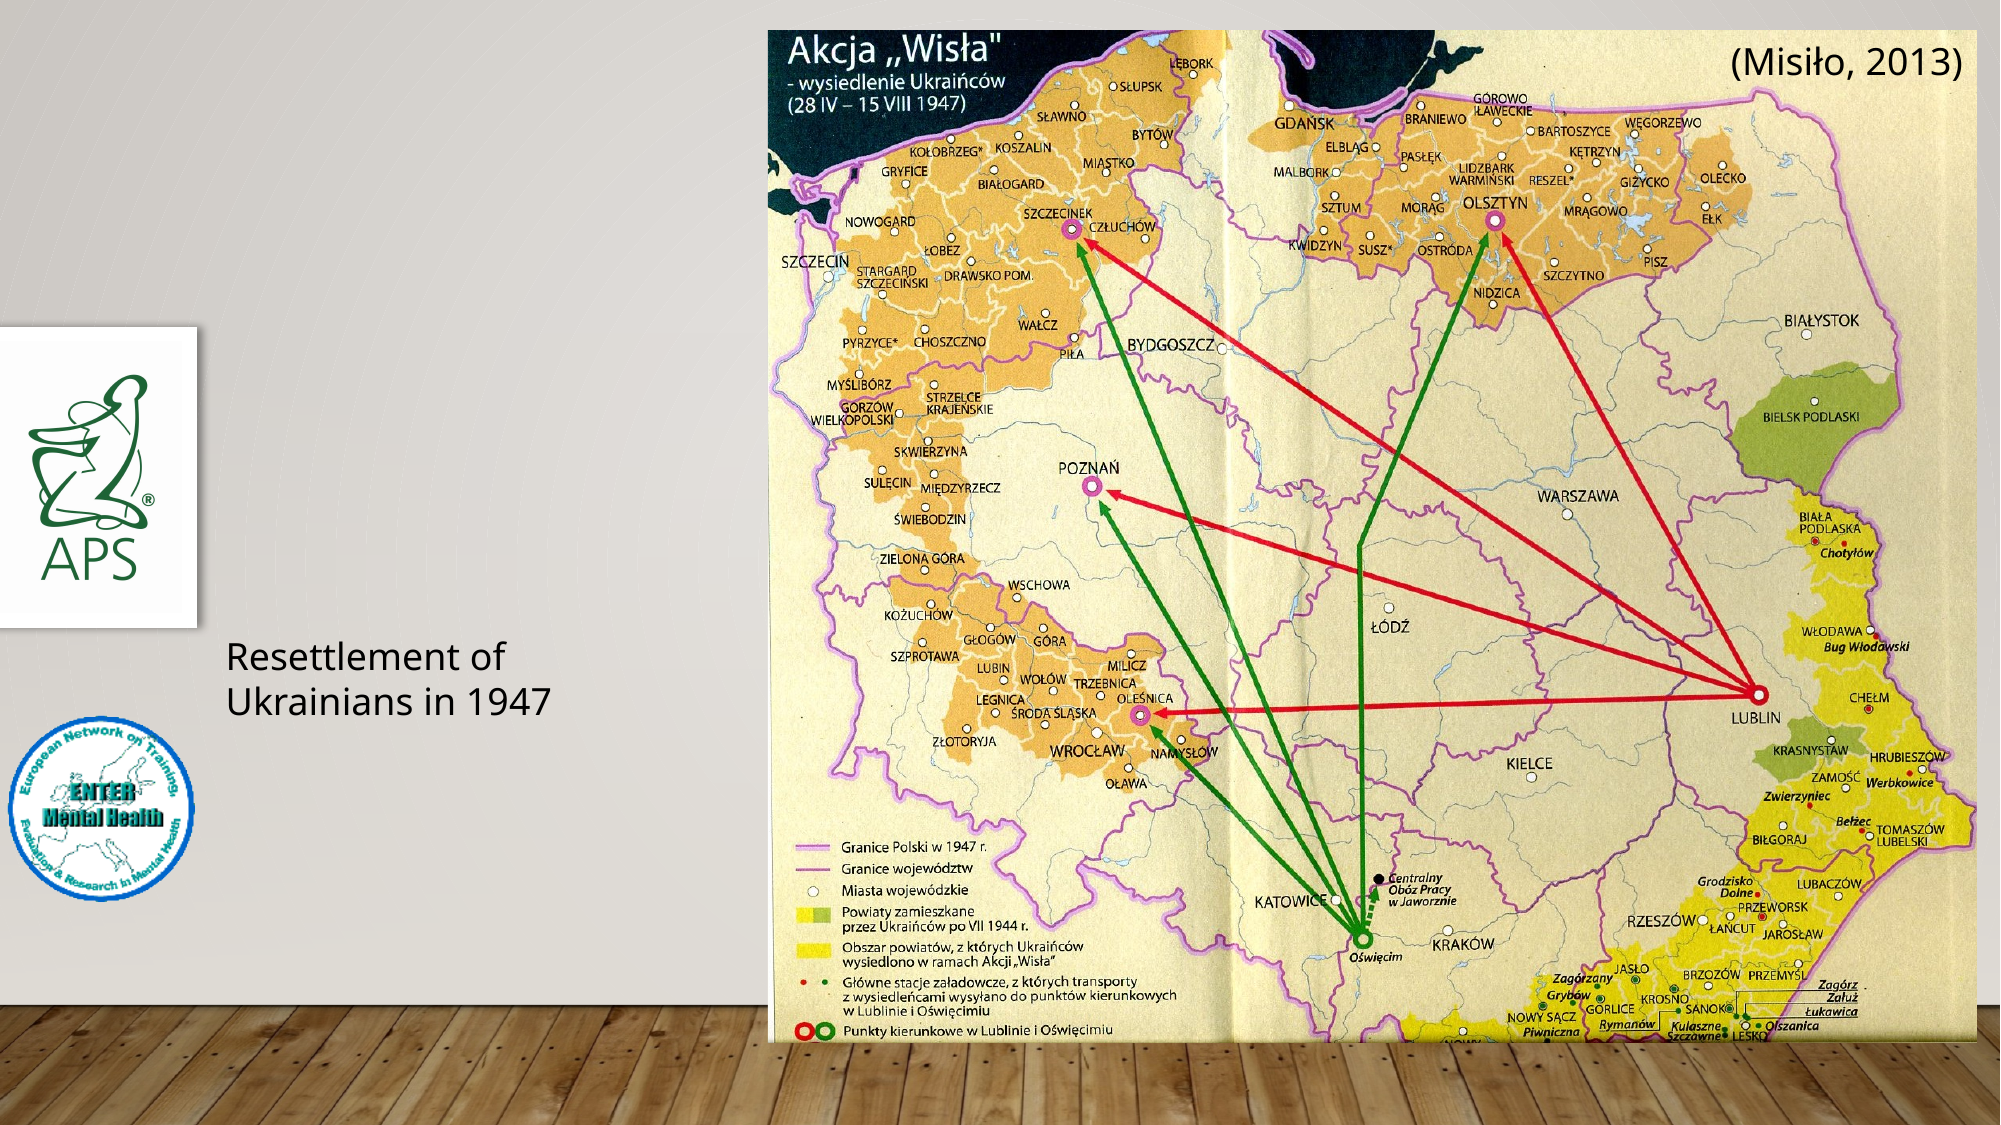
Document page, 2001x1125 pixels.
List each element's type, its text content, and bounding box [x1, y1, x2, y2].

picture [5, 713, 198, 905]
picture [0, 341, 182, 613]
picture [0, 30, 2000, 1125]
text_box Resettlement of Ukrainians in 1947 [210, 626, 634, 731]
